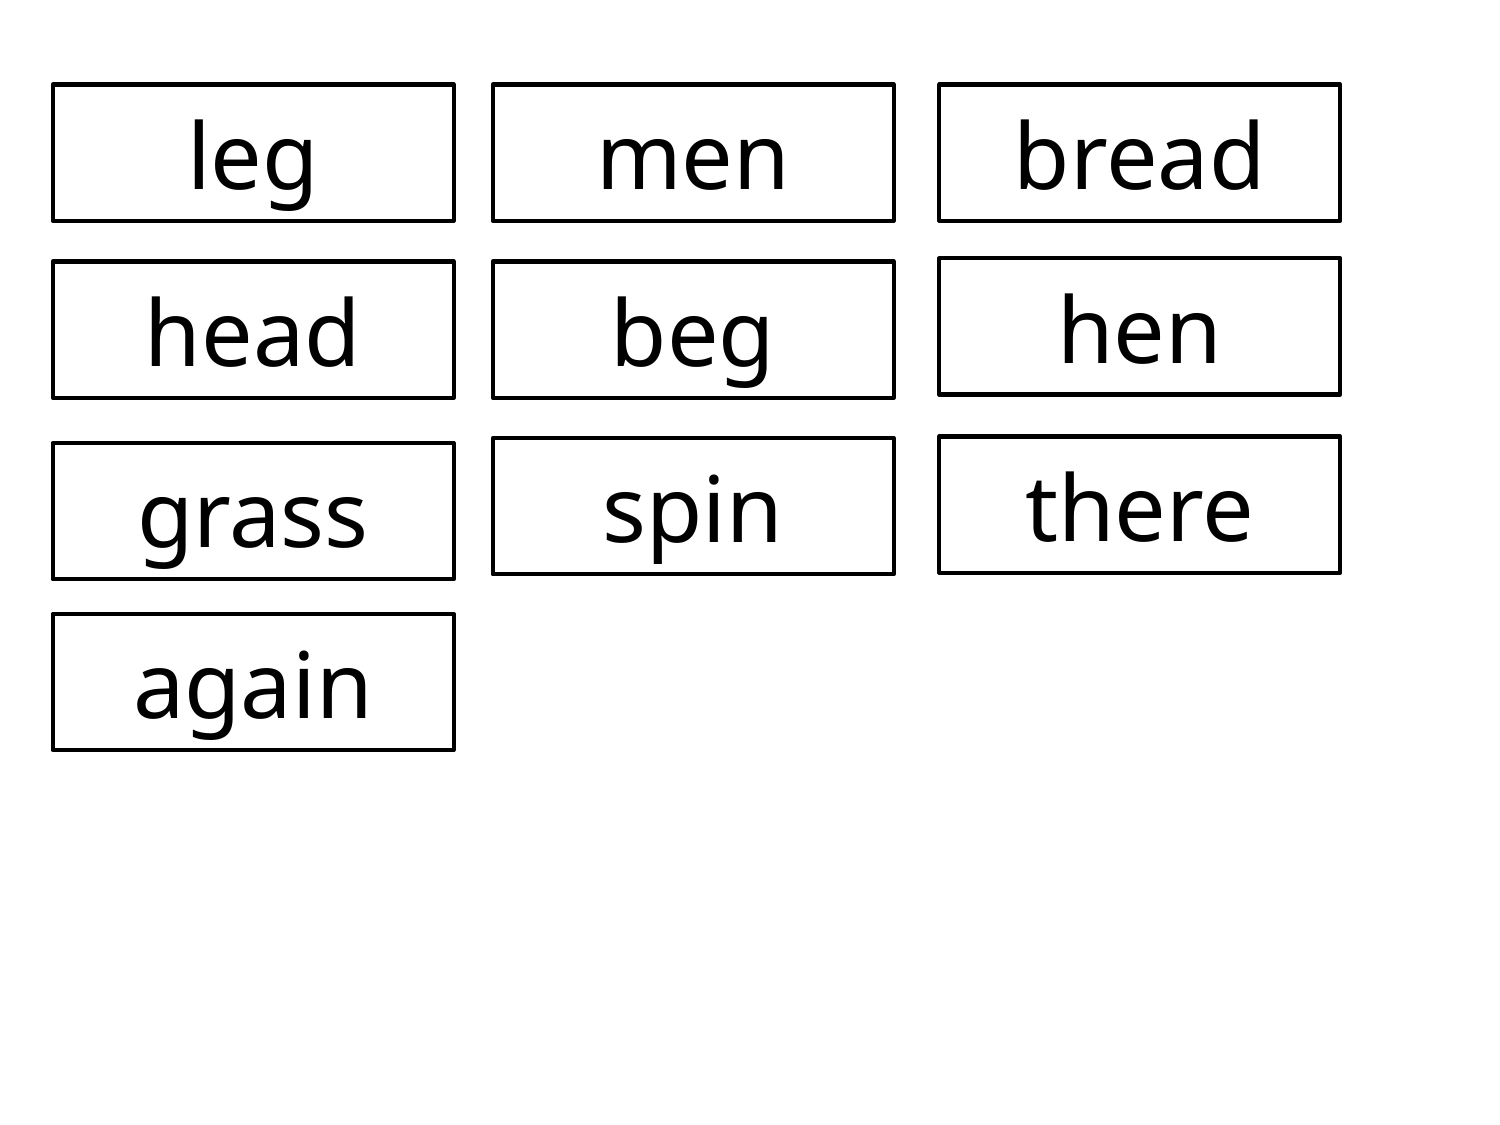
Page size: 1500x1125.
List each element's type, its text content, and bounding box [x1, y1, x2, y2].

text_box bread [937, 82, 1342, 223]
text_box leg [51, 82, 456, 223]
text_box beg [491, 259, 896, 400]
text_box hen [937, 256, 1342, 397]
text_box men [491, 82, 896, 223]
text_box head [51, 259, 456, 400]
text_box grass [51, 441, 456, 581]
text_box spin [491, 436, 896, 576]
text_box there [937, 434, 1342, 575]
text_box again [51, 612, 456, 752]
